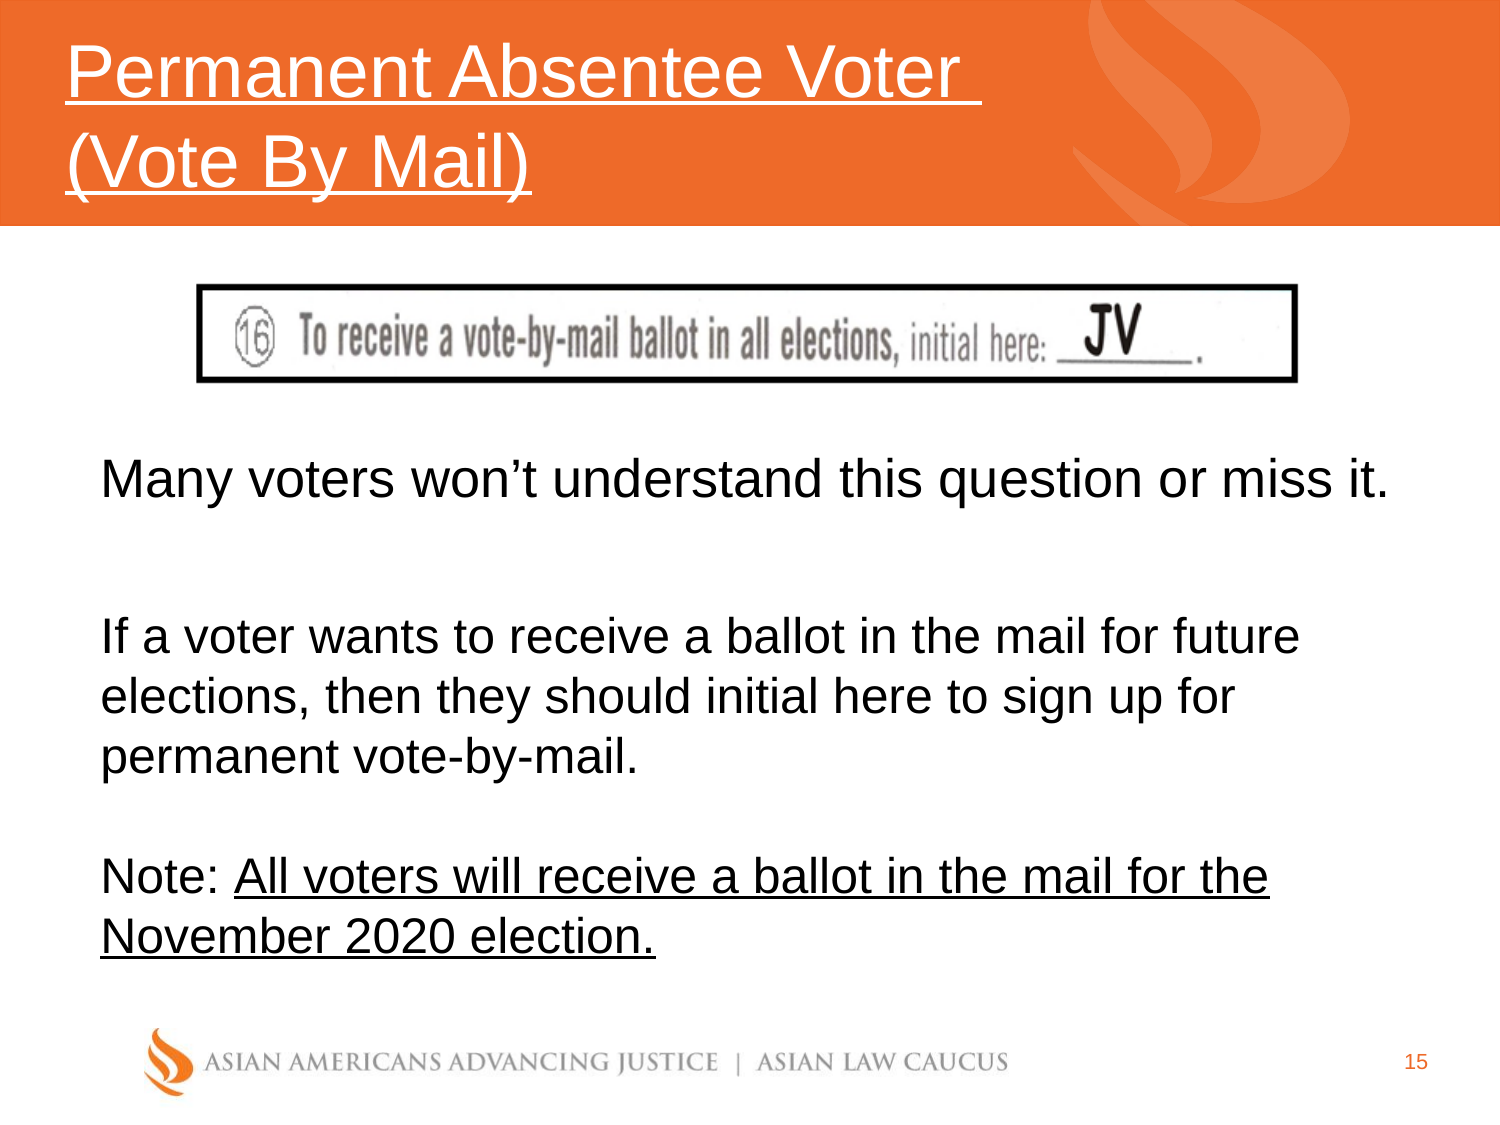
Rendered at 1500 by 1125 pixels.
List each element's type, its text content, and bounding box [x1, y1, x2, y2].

picture [195, 278, 1306, 388]
text_box Many voters won’t understand this question or miss it. If a voter wants to receive a ballot in the mail for future elections, then they should initial here to sign up for permanent vote-by-mail. Note: All voters will receive a ballot in the mail for the November 2020 election. [85, 390, 1416, 1037]
text_box Permanent Absentee Voter (Vote By Mail) [50, 14, 1444, 212]
slide_number ‹#› [1093, 1039, 1444, 1100]
picture [144, 1037, 1045, 1108]
